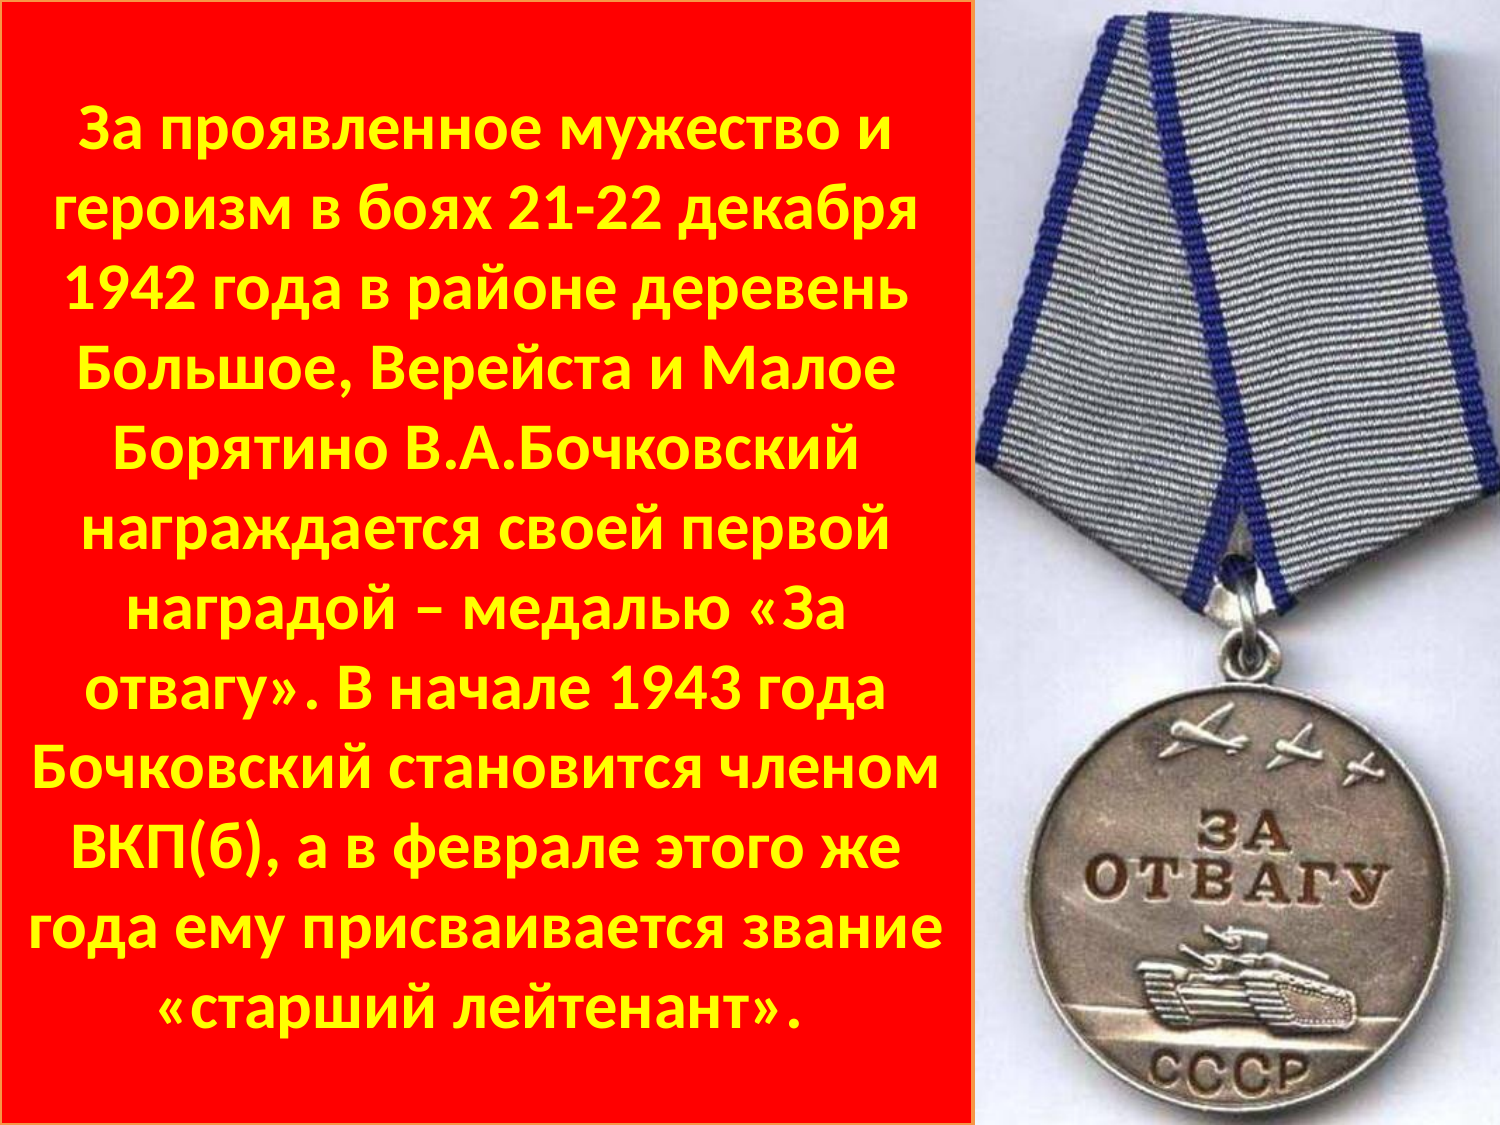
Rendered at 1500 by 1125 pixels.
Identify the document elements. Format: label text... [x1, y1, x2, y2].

text_box За проявленное мужество и героизм в боях 21-22 декабря 1942 года в районе деревень Большое, Верейста и Малое Борятино В.А.Бочковский награждается своей первой наградой – медалью «За отвагу». В начале 1943 года Бочковский становится членом ВКП(б), а в феврале этого же года ему присваивается звание «старший лейтенант». [0, 0, 970, 1125]
picture [973, 0, 1500, 1125]
